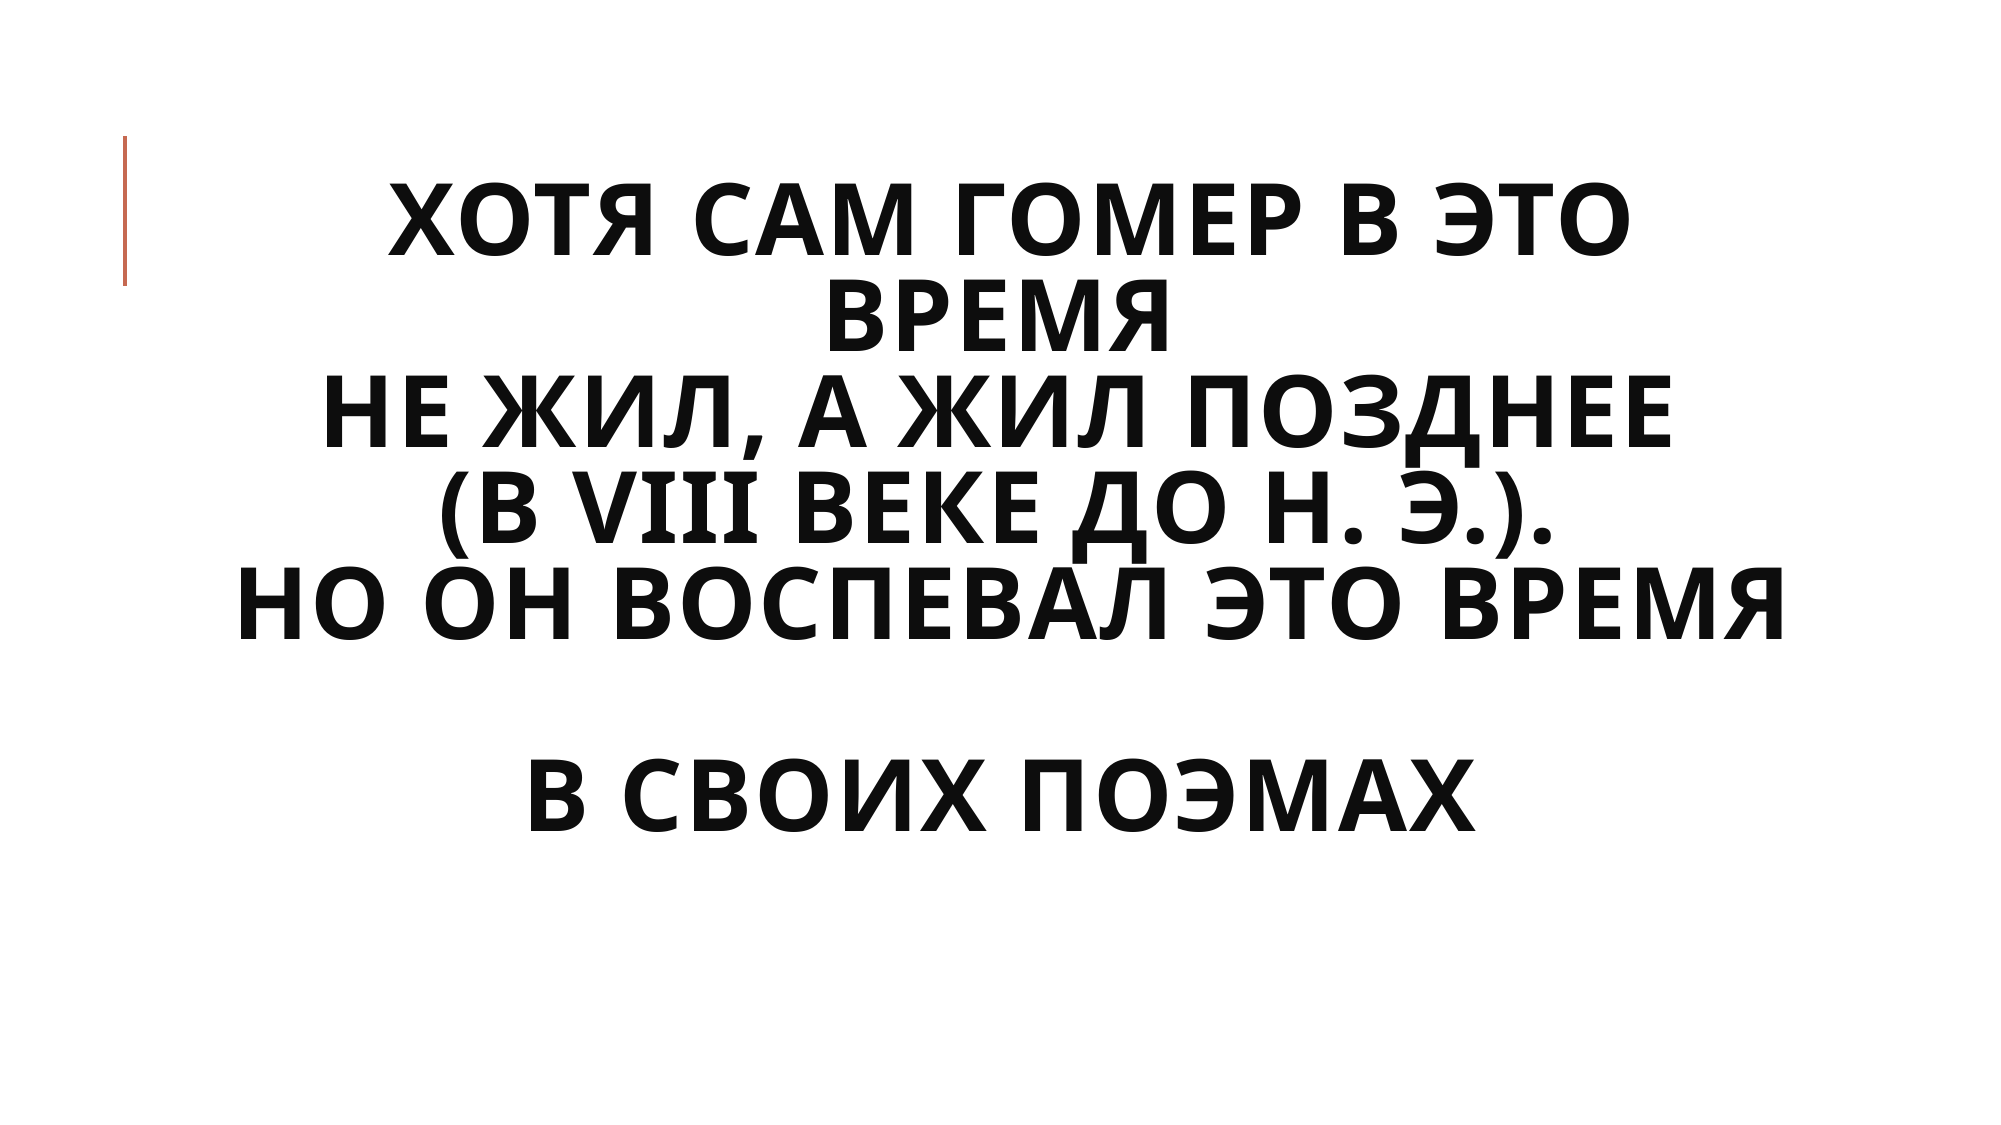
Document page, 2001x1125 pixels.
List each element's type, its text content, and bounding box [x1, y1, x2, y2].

title Хотя сам Гомер в это время не жил, а жил позднее (в VIII веке до н. э.). Но он воспевал это время в своих поэмах [216, 391, 1812, 638]
